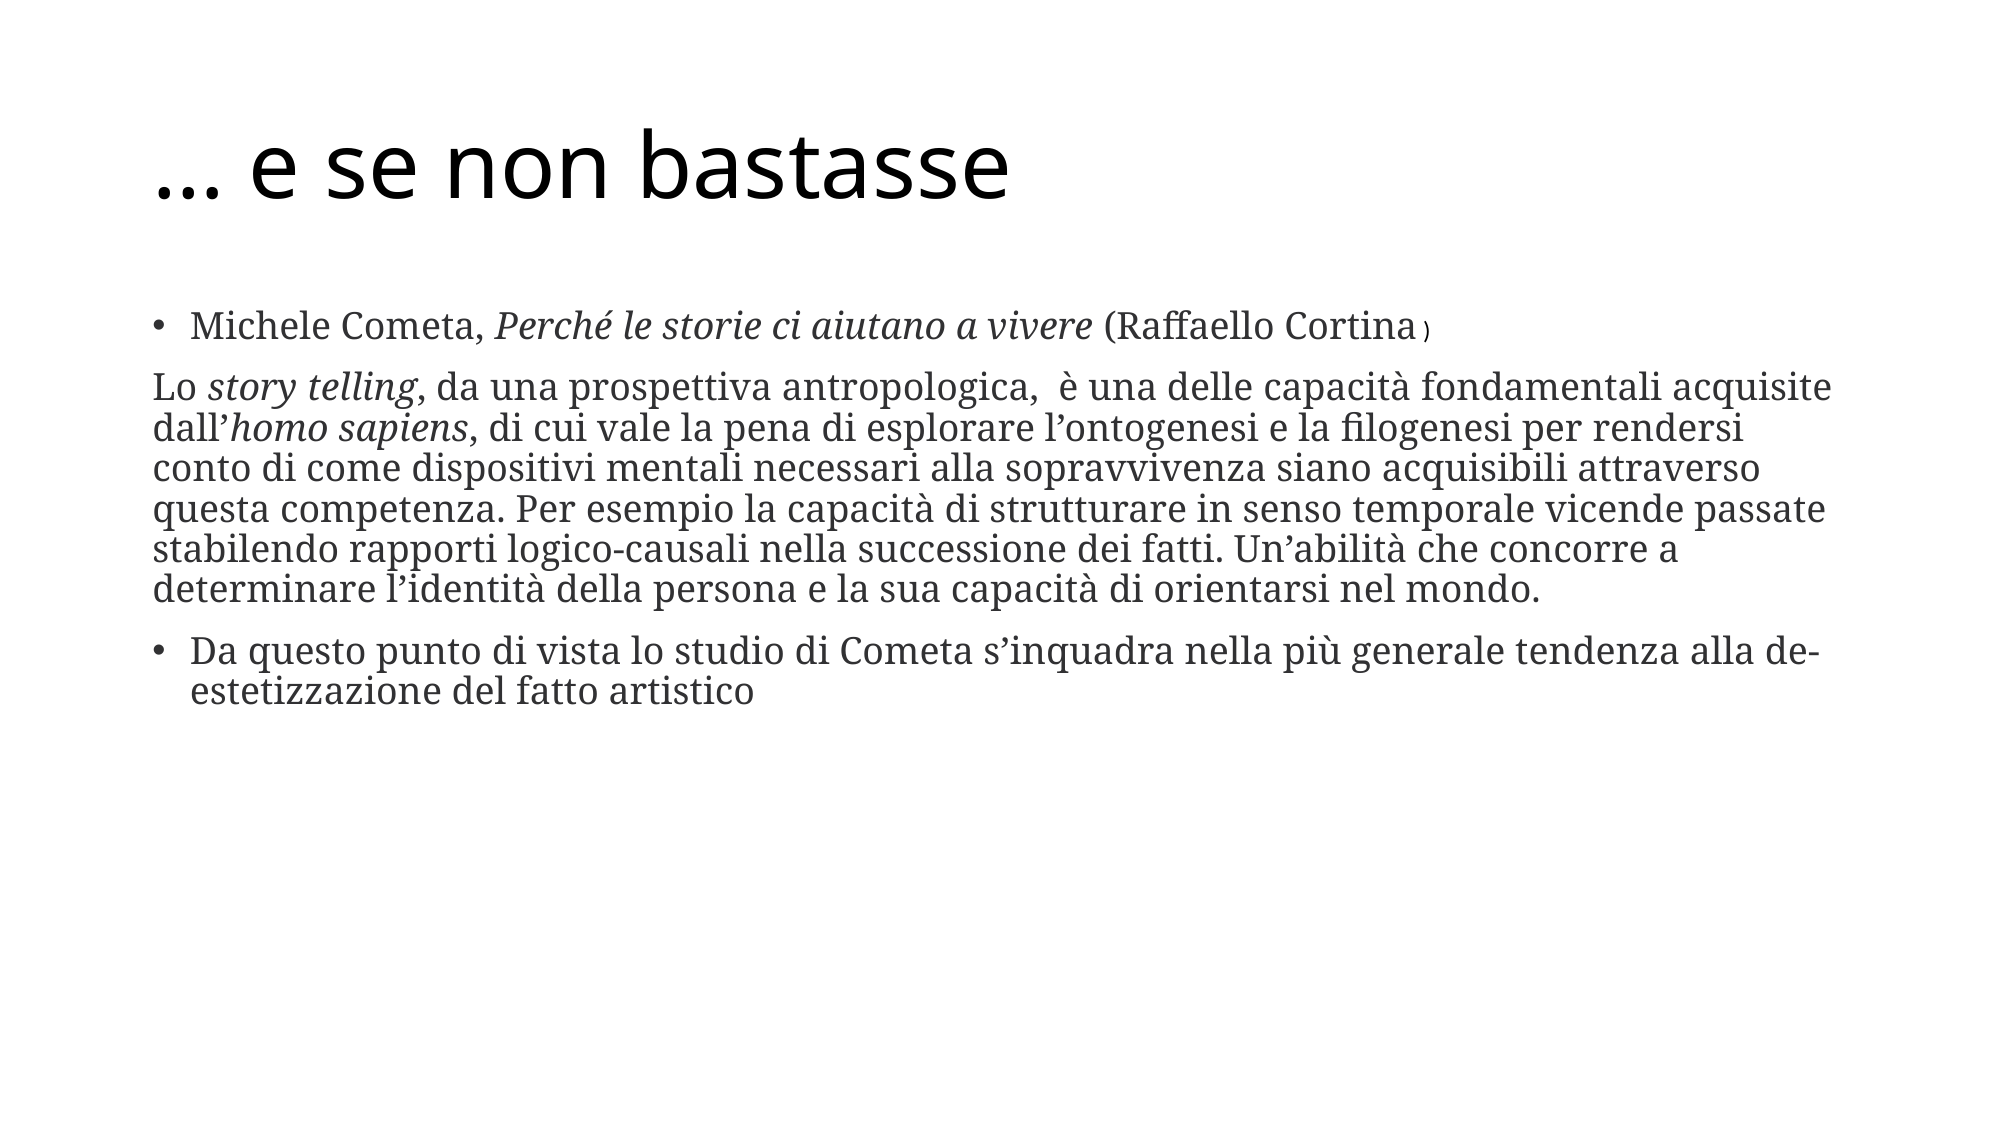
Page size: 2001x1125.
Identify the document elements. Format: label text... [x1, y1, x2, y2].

title … e se non bastasse [137, 59, 1863, 278]
list Michele Cometa, Perché le storie ci aiutano a vivere (Raffaello Cortina ) Lo story telling, da una prospettiva antropologica, è una delle capacità fondamentali acquisite dall’homo sapiens, di cui vale la pena di esplorare l’ontogenesi e la filogenesi per rendersi conto di come dispositivi mentali necessari alla sopravvivenza siano acquisibili attraverso questa competenza. Per esempio la capacità di strutturare in senso temporale vicende passate stabilendo rapporti logico-causali nella successione dei fatti. Un’abilità che concorre a determinare l’identità della persona e la sua capacità di orientarsi nel mondo. Da questo punto di vista lo studio di Cometa s’inquadra nella più generale tendenza alla de-estetizzazione del fatto artistico [137, 299, 1863, 1014]
